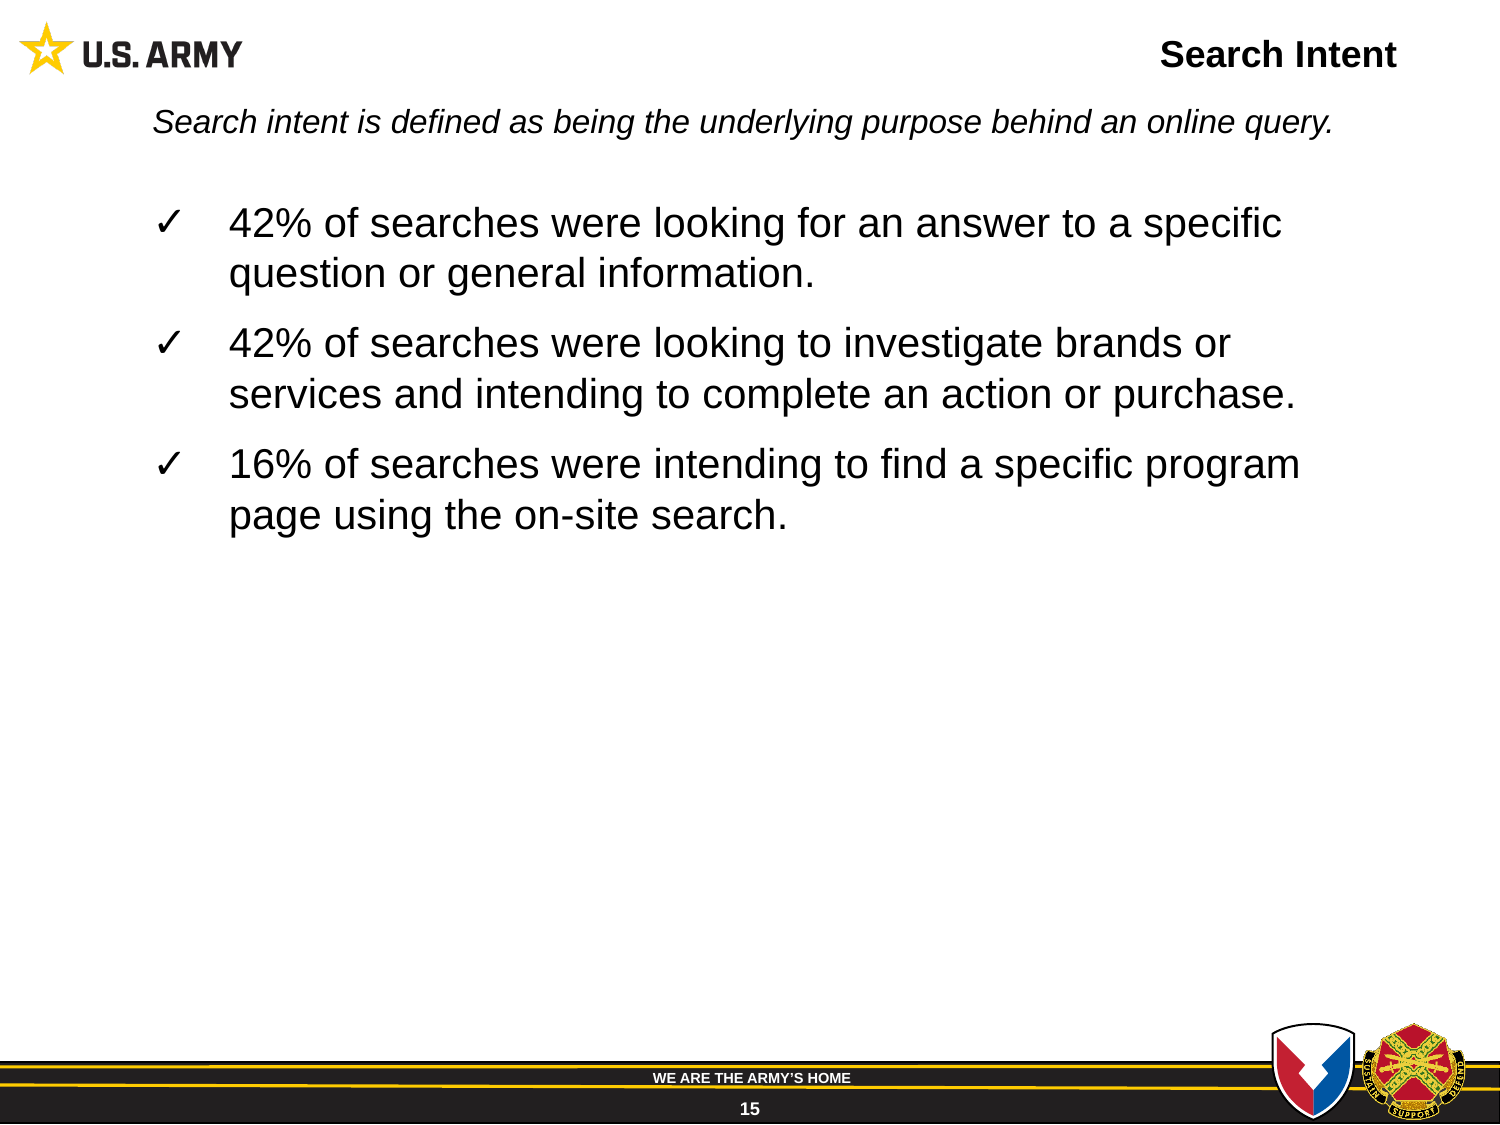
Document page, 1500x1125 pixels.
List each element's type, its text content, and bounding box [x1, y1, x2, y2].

picture [1361, 1022, 1466, 1121]
list Search intent is defined as being the underlying purpose behind an online query. [137, 97, 1363, 158]
title Search Intent [137, 16, 1413, 96]
picture [0, 0, 268, 100]
list 42% of searches were looking for an answer to a specific question or general information. 42% of searches were looking to investigate brands or services and intending to complete an action or purchase. 16% of searches were intending to find a specific program page using the on-site search. [137, 187, 1413, 788]
